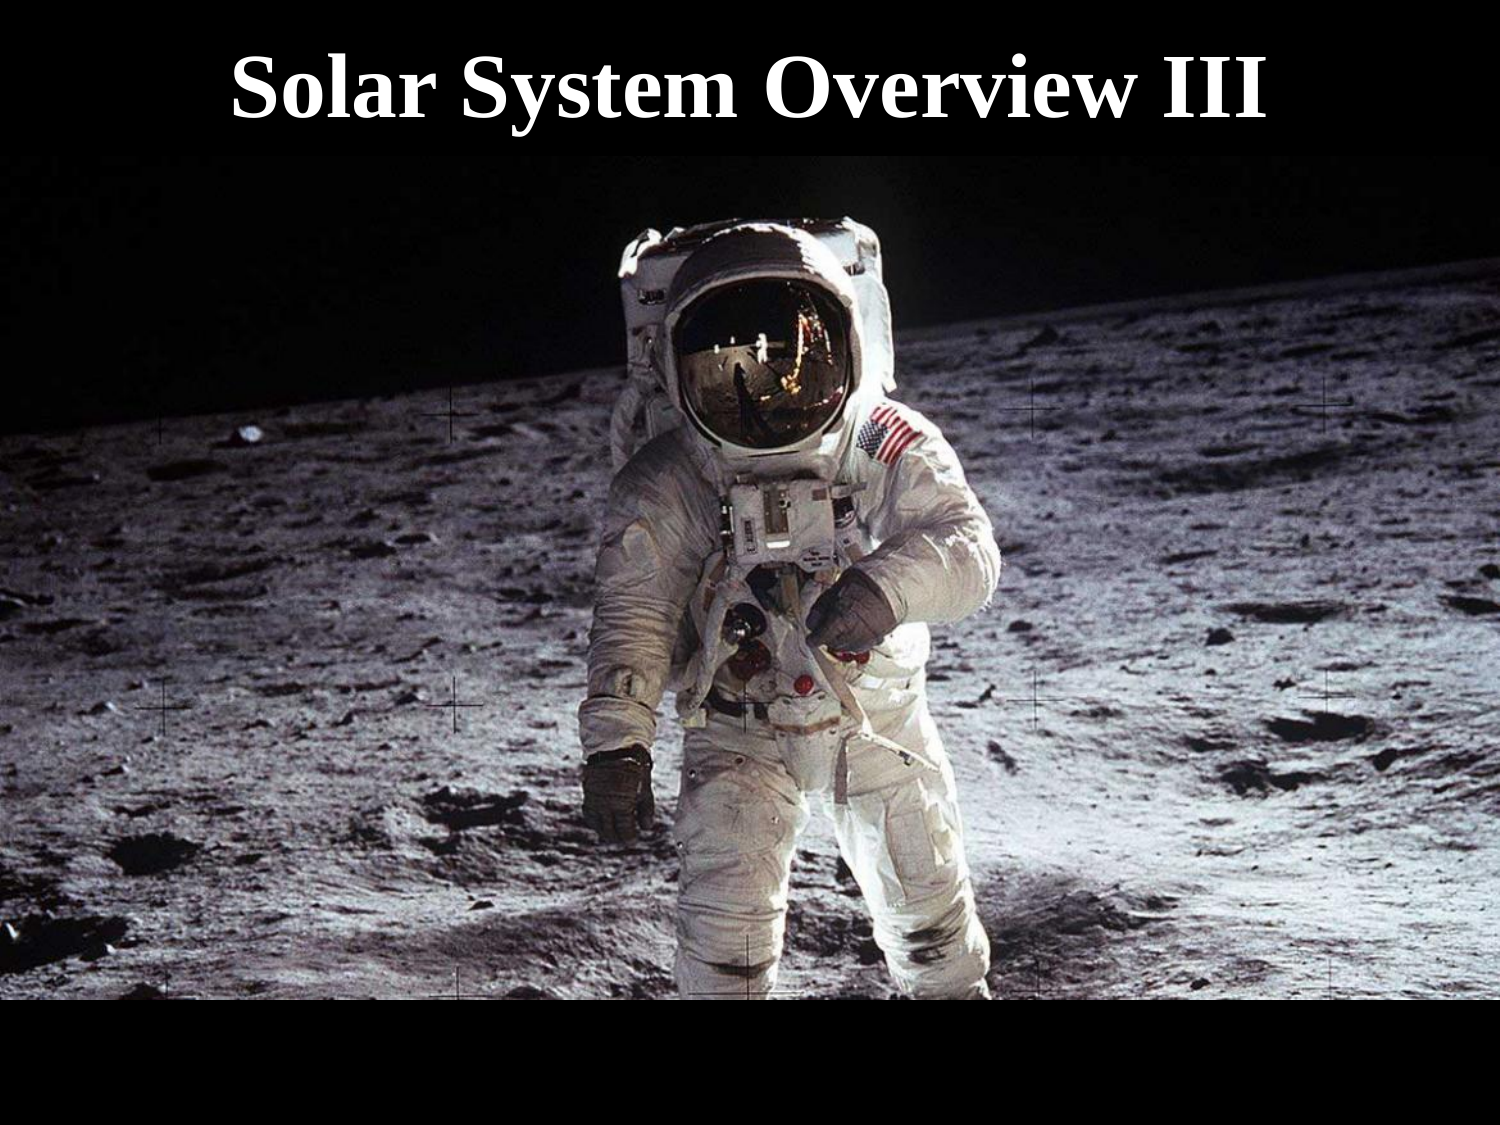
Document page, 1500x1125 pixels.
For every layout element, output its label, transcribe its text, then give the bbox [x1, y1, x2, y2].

picture [0, 156, 1500, 1001]
text_box Solar System Overview III [112, 12, 1388, 150]
